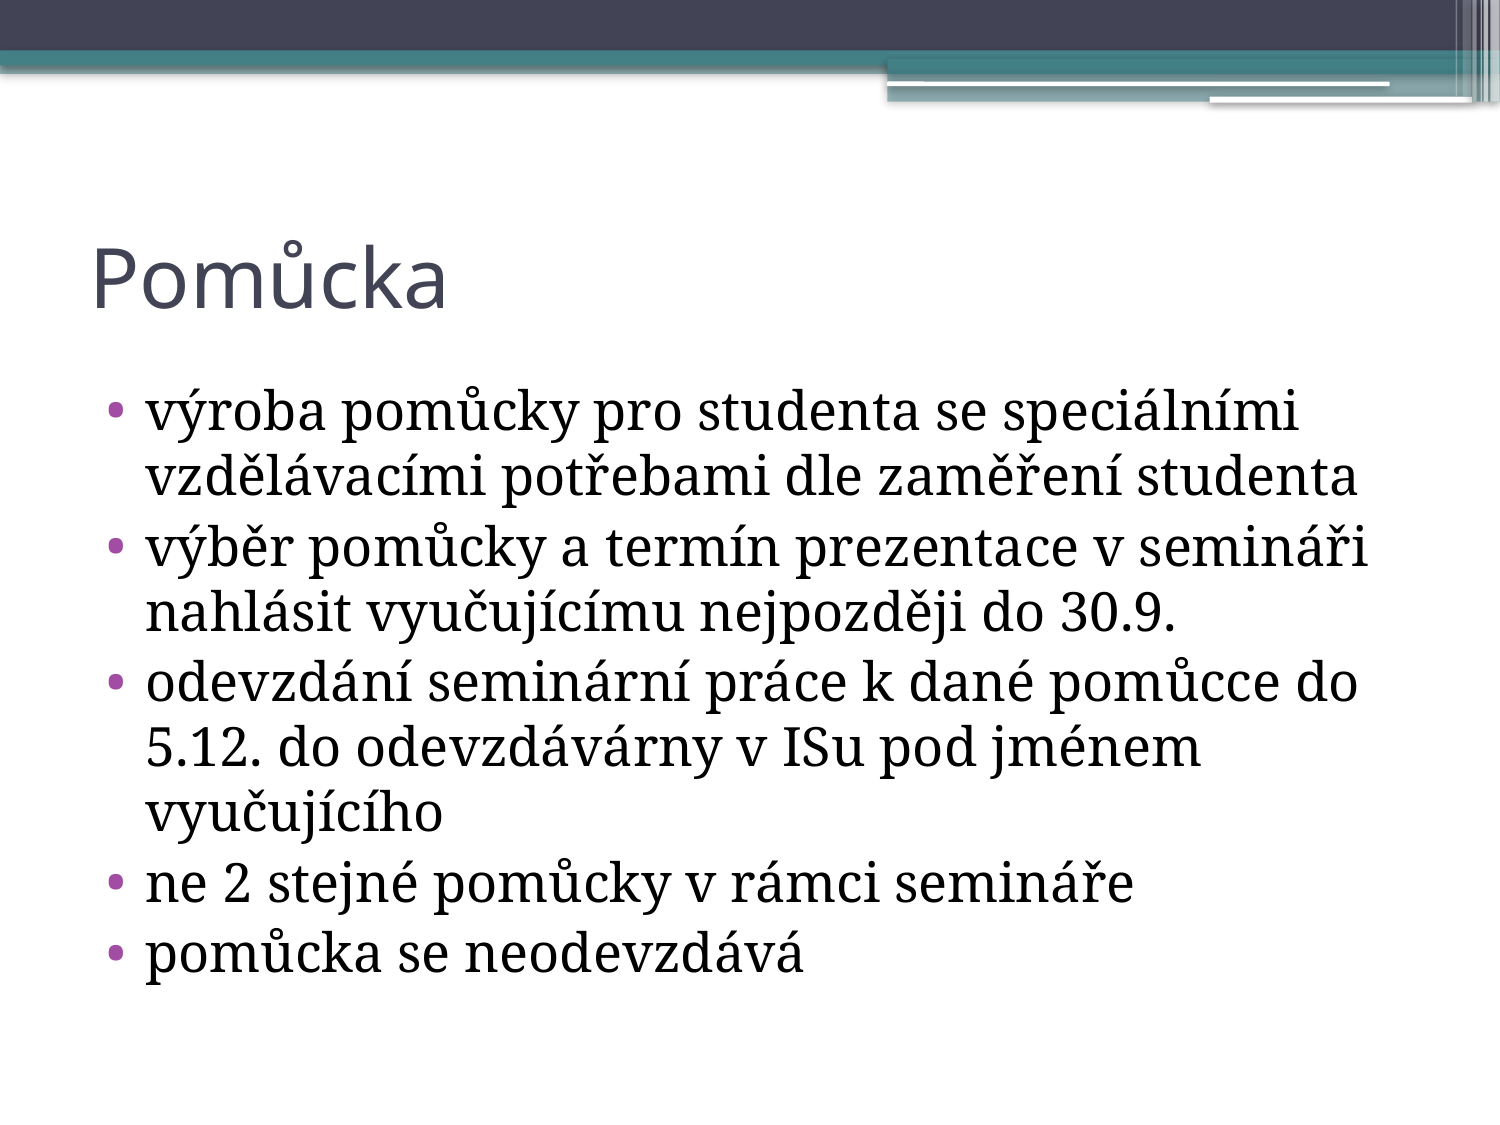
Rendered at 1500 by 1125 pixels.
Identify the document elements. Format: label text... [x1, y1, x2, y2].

list výroba pomůcky pro studenta se speciálními vzdělávacími potřebami dle zaměření studenta výběr pomůcky a termín prezentace v semináři nahlásit vyučujícímu nejpozději do 30.9. odevzdání seminární práce k dané pomůcce do 5.12. do odevzdávárny v ISu pod jménem vyučujícího ne 2 stejné pomůcky v rámci semináře pomůcka se neodevzdává [75, 368, 1425, 1079]
title Pomůcka [75, 187, 1425, 363]
